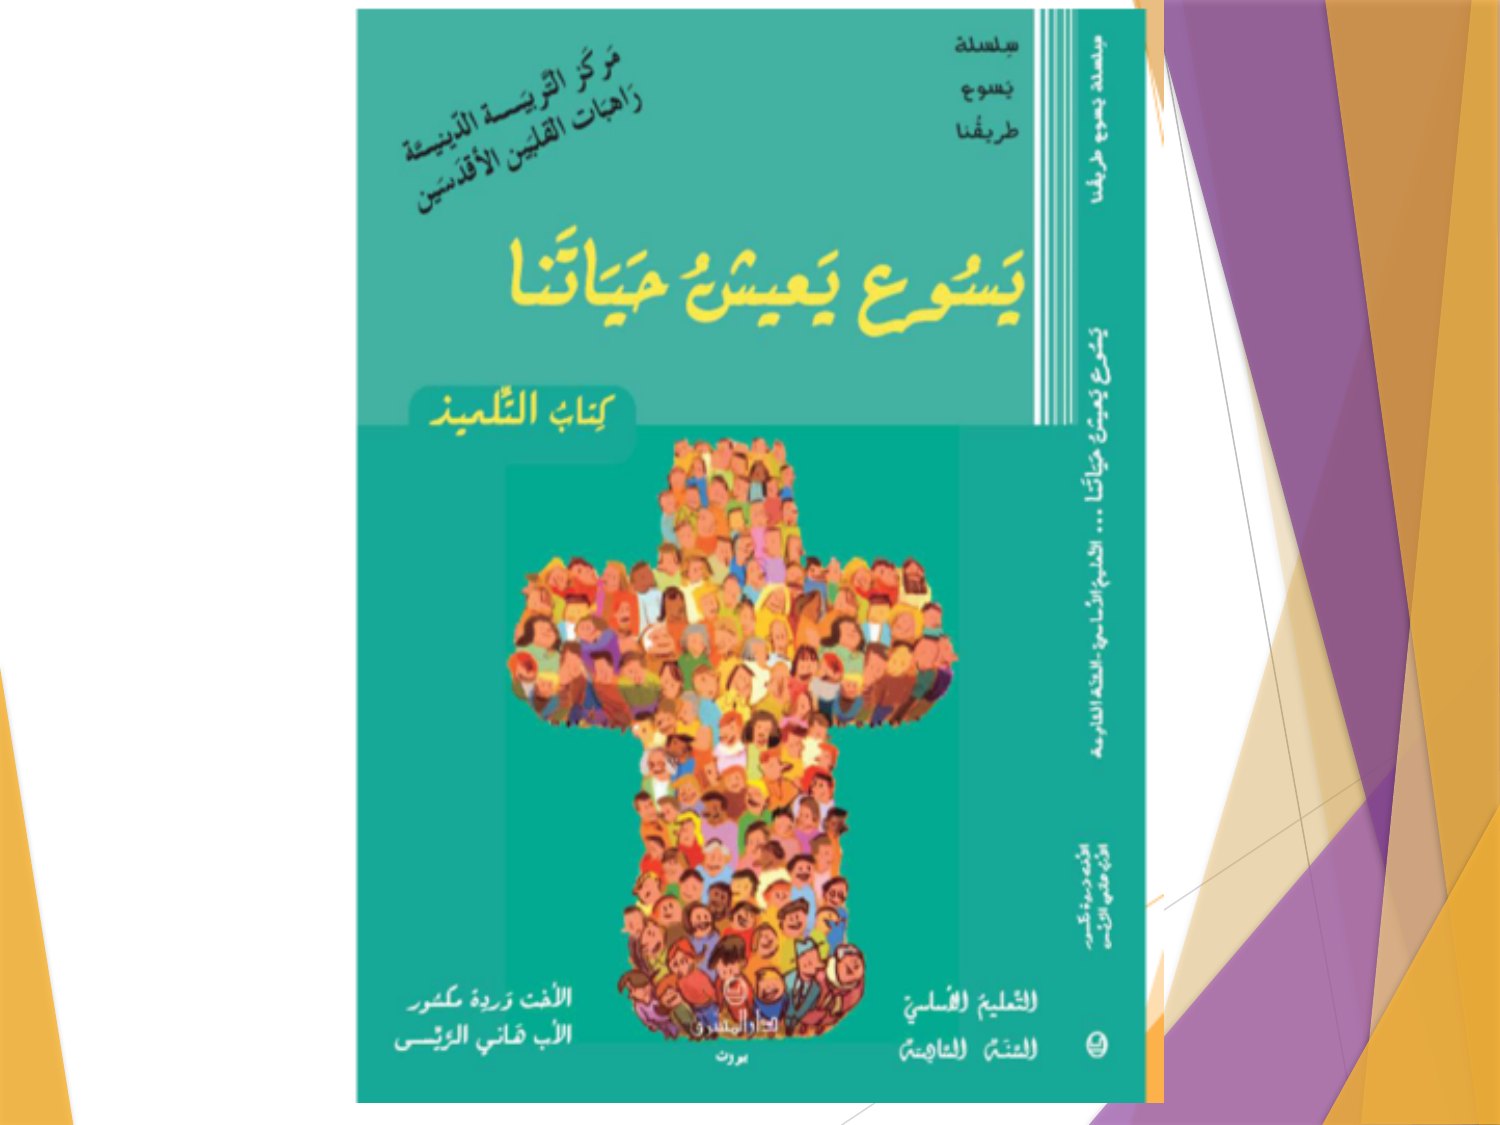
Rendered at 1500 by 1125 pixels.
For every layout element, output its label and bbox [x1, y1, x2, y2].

picture [318, 0, 1165, 1104]
